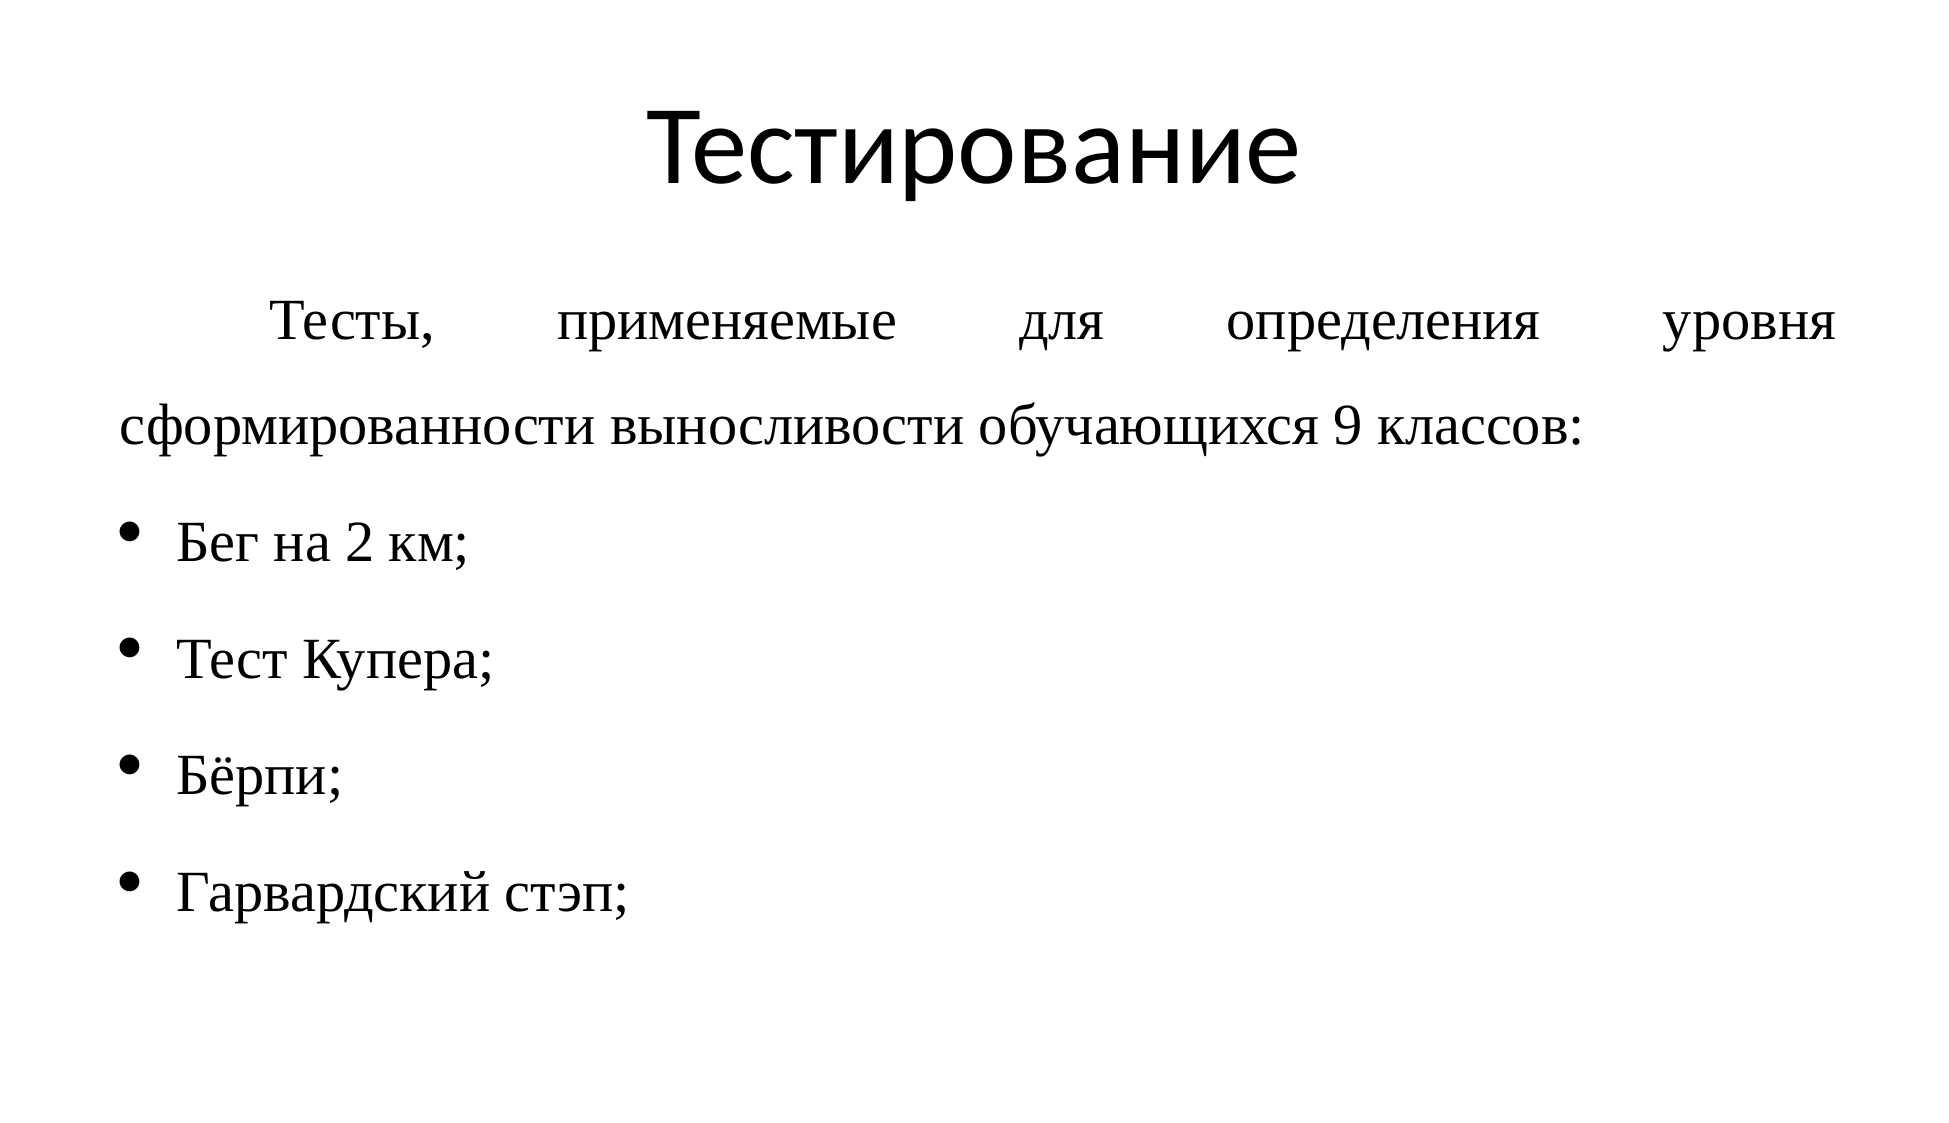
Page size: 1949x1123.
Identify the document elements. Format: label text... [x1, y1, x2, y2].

title Тестирование [97, 44, 1852, 232]
list Тесты, применяемые для определения уровня сформированности выносливости обучающихся 9 классов: Бег на 2 км; Тест Купера; Бёрпи; Гарвардский стэп; [101, 237, 1856, 978]
